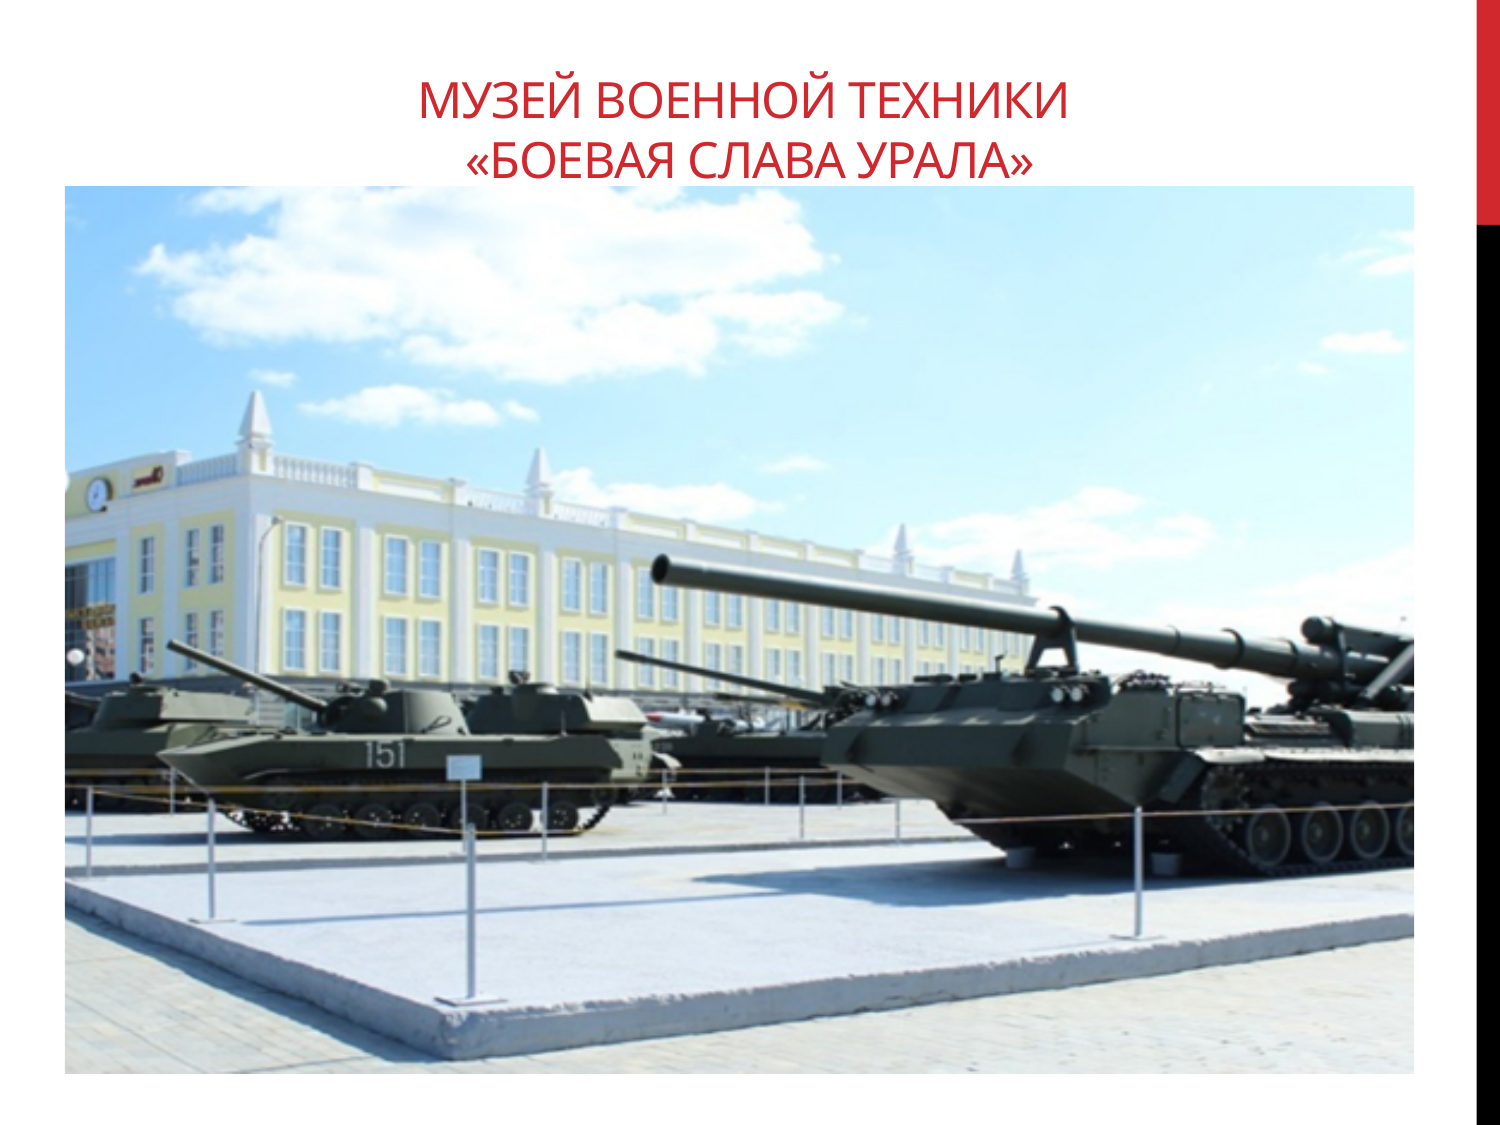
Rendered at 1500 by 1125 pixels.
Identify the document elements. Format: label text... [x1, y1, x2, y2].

picture [64, 185, 1415, 1074]
title Музей военной техники «Боевая слава Урала» [75, 45, 1425, 197]
